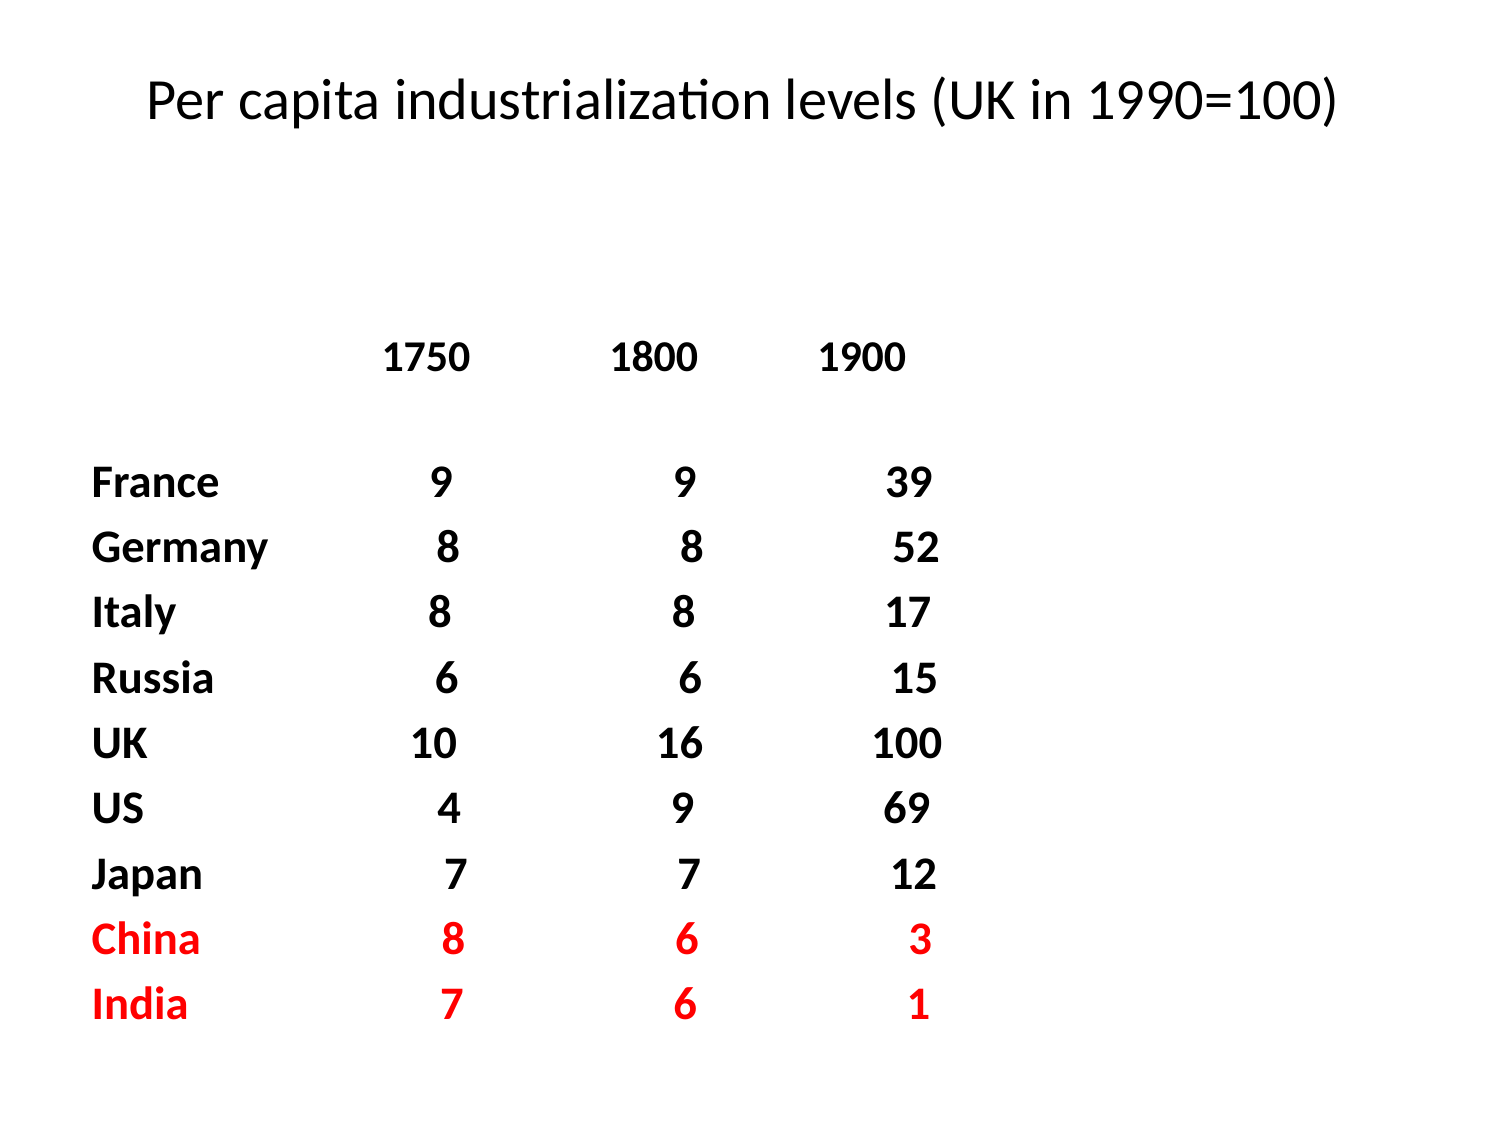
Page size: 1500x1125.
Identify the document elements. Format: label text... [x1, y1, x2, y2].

list 1750 1800 1900 France 9 9 39 Germany 8 8 52 Italy 8 8 17 Russia 6 6 15 UK 10 16 100 US 4 9 69 Japan 7 7 12 China 8 6 3 India 7 6 1 [76, 196, 1294, 1059]
title Per capita industrialization levels (UK in 1990=100) [75, 90, 1425, 173]
